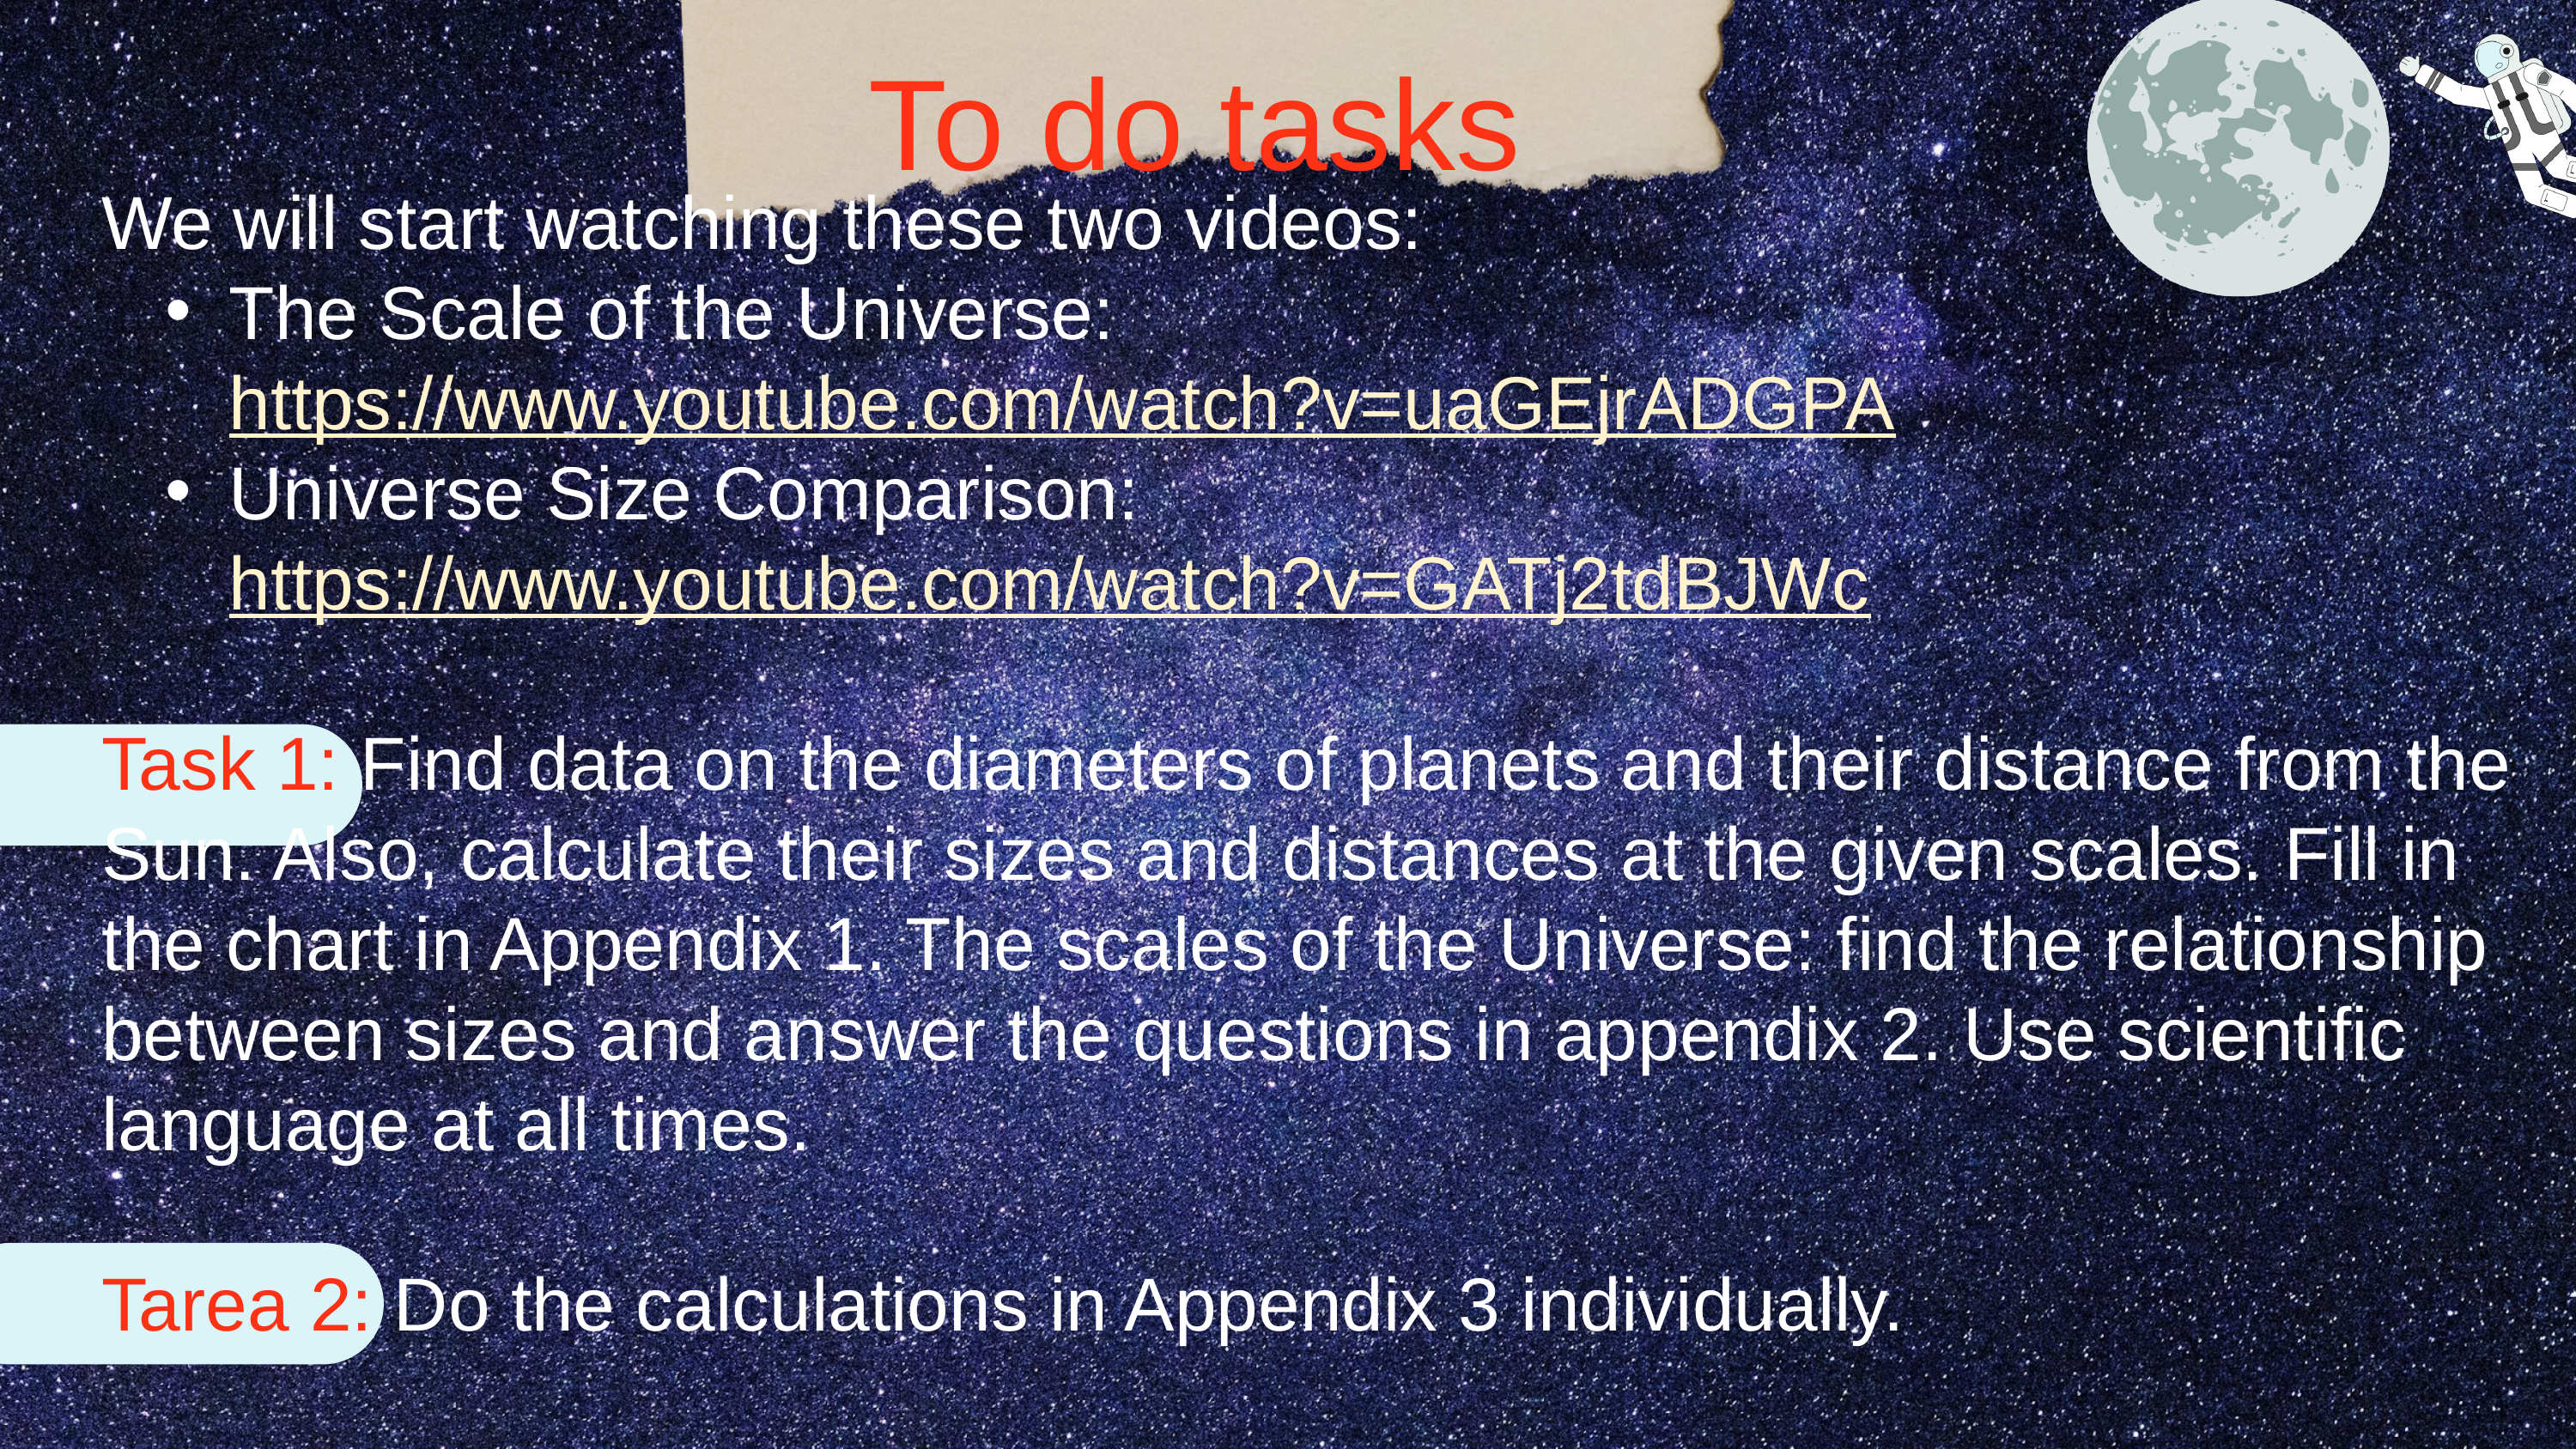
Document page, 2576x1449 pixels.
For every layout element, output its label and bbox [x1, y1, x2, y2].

text_box [0, 703, 363, 1160]
picture [0, 0, 2576, 1449]
text_box [0, 1222, 385, 1449]
